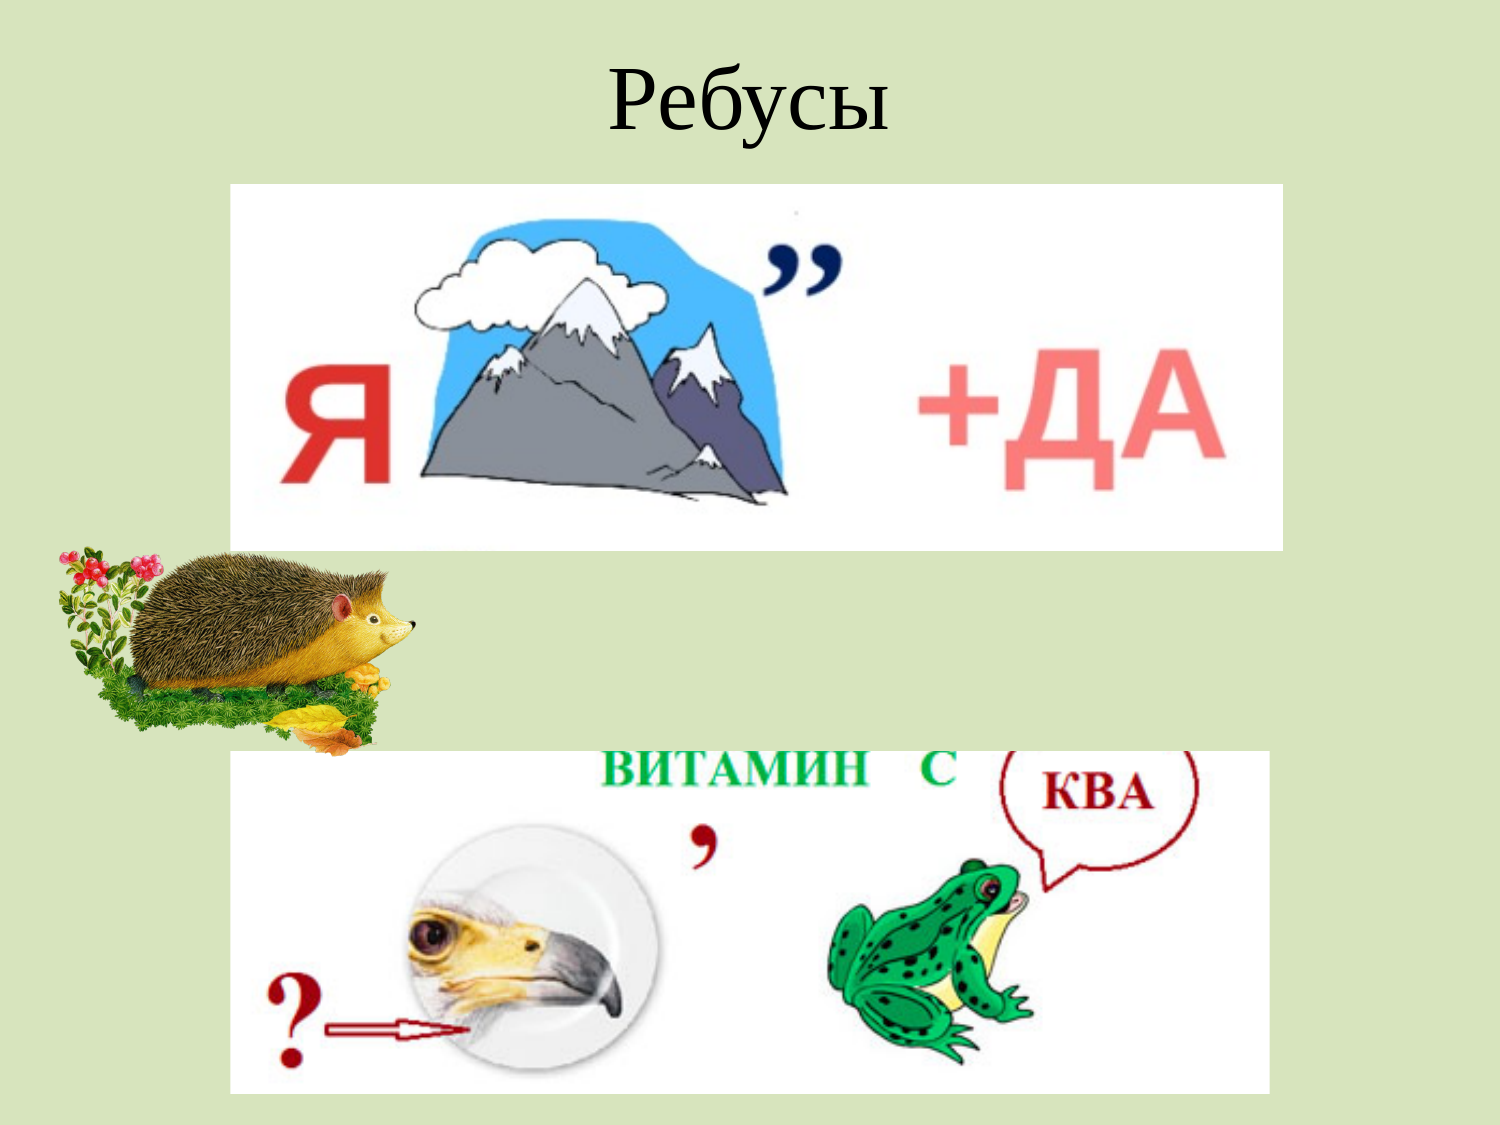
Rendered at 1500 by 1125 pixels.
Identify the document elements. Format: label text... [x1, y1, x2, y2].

text_box Ребусы [584, 30, 987, 156]
picture [52, 184, 1284, 1095]
